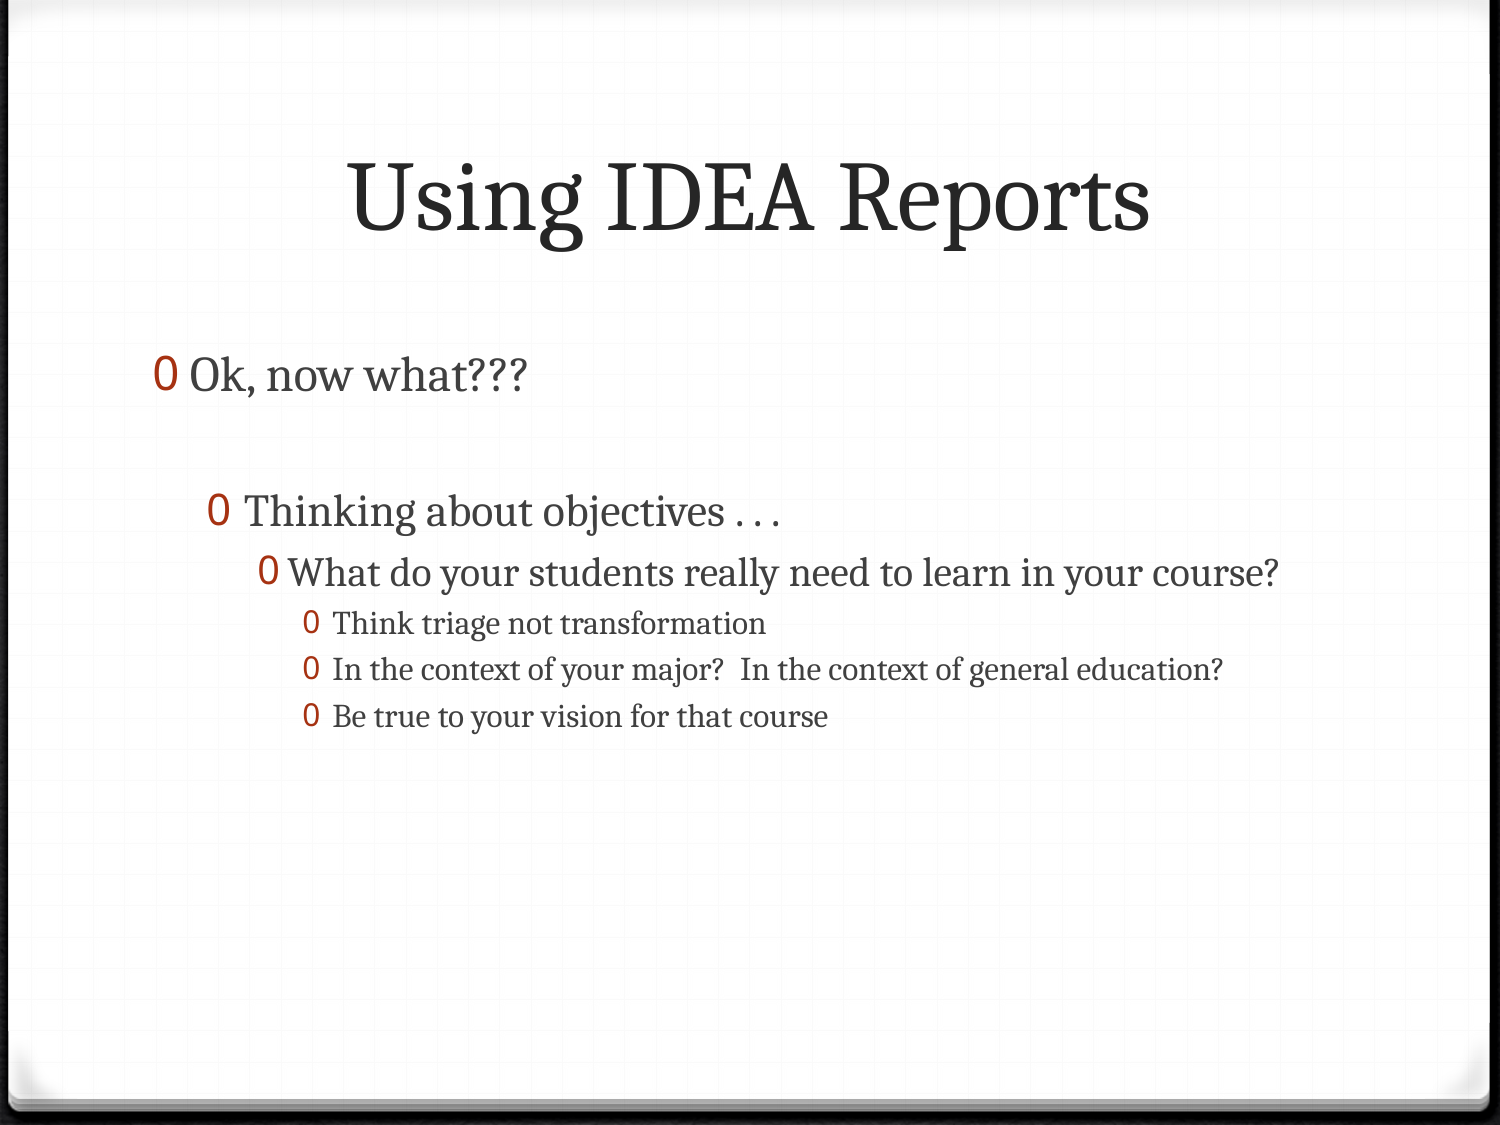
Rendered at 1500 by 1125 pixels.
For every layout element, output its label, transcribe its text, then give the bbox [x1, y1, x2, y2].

list Ok, now what??? Thinking about objectives . . . What do your students really need to learn in your course? Think triage not transformation In the context of your major? In the context of general education? Be true to your vision for that course [137, 334, 1363, 983]
picture [0, 0, 1500, 1125]
title Using IDEA Reports [90, 71, 1410, 309]
